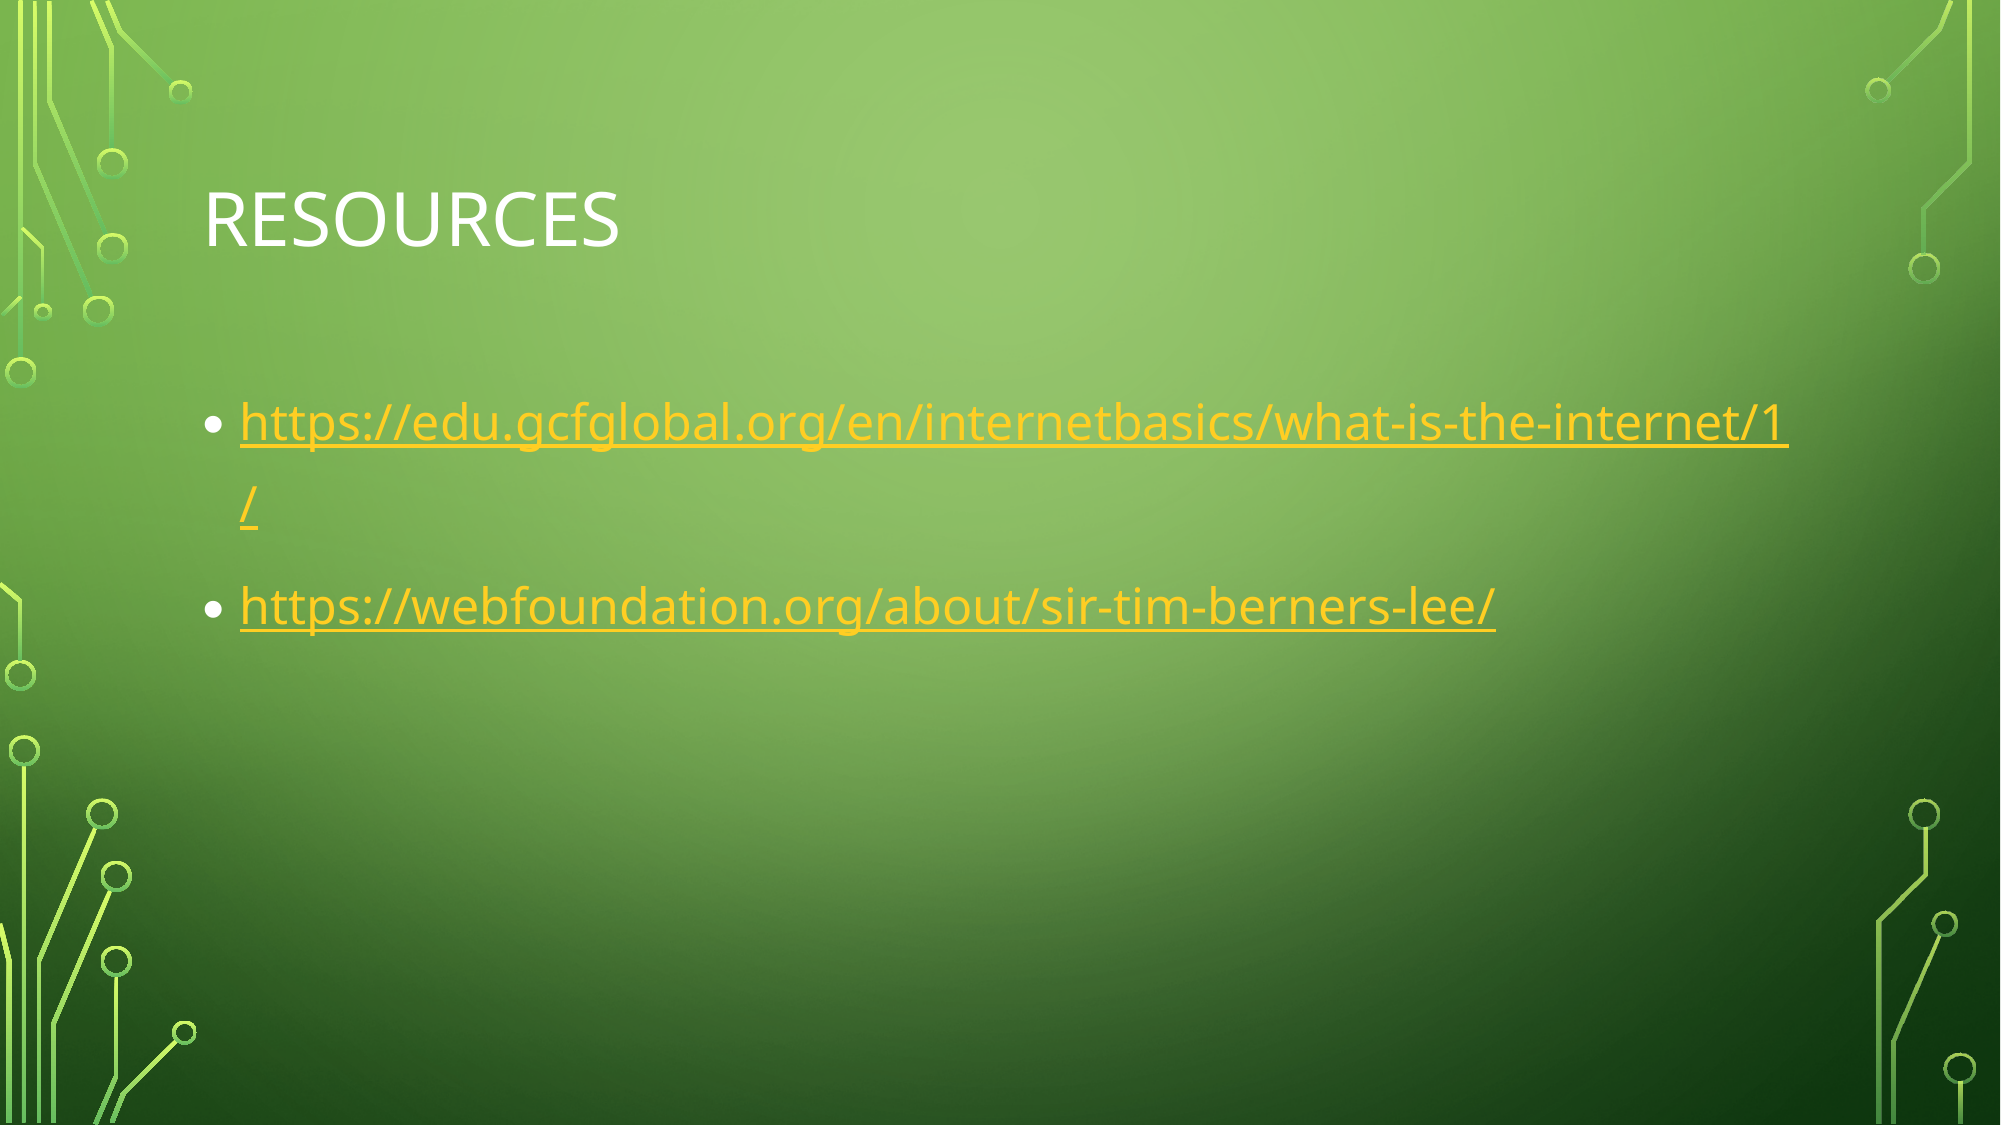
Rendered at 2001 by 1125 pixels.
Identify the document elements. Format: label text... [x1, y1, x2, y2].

title Resources [187, 101, 1813, 344]
list https://edu.gcfglobal.org/en/internetbasics/what-is-the-internet/1/ https://webfoundation.org/about/sir-tim-berners-lee/ [187, 369, 1813, 950]
